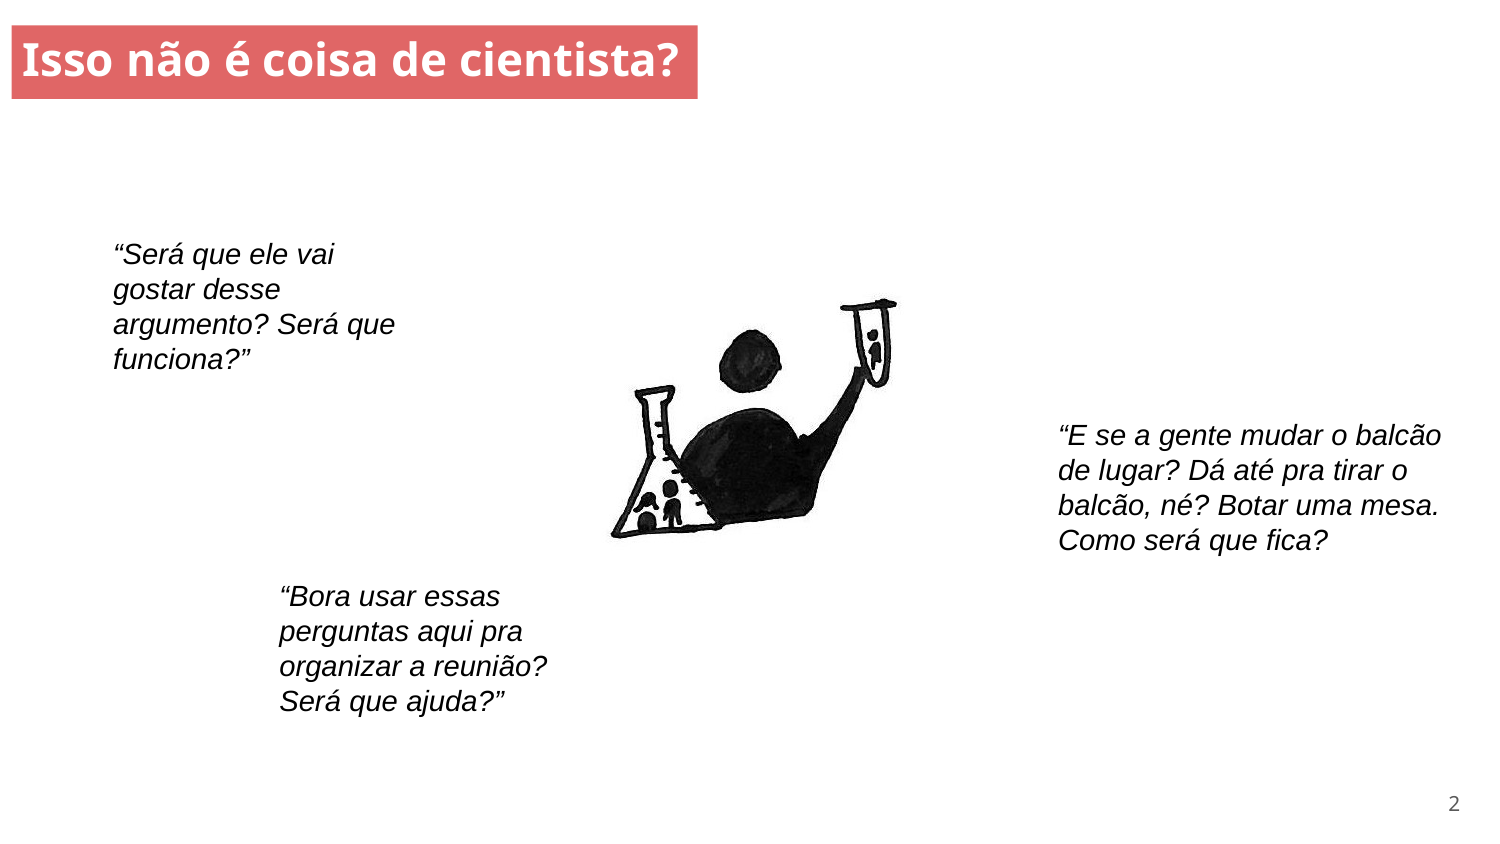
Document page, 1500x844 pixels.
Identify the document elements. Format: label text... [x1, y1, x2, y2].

text_box Isso não é coisa de cientista? [11, 25, 698, 99]
text_box “Será que ele vai gostar desse argumento? Será que funciona?” [98, 220, 412, 441]
text_box “Bora usar essas perguntas aqui pra organizar a reunião? Será que ajuda?” [264, 562, 578, 783]
slide_number 2 [1125, 782, 1475, 827]
text_box “E se a gente mudar o balcão de lugar? Dá até pra tirar o balcão, né? Botar uma mesa. Como será que fica? [1043, 401, 1459, 581]
picture [592, 292, 907, 552]
